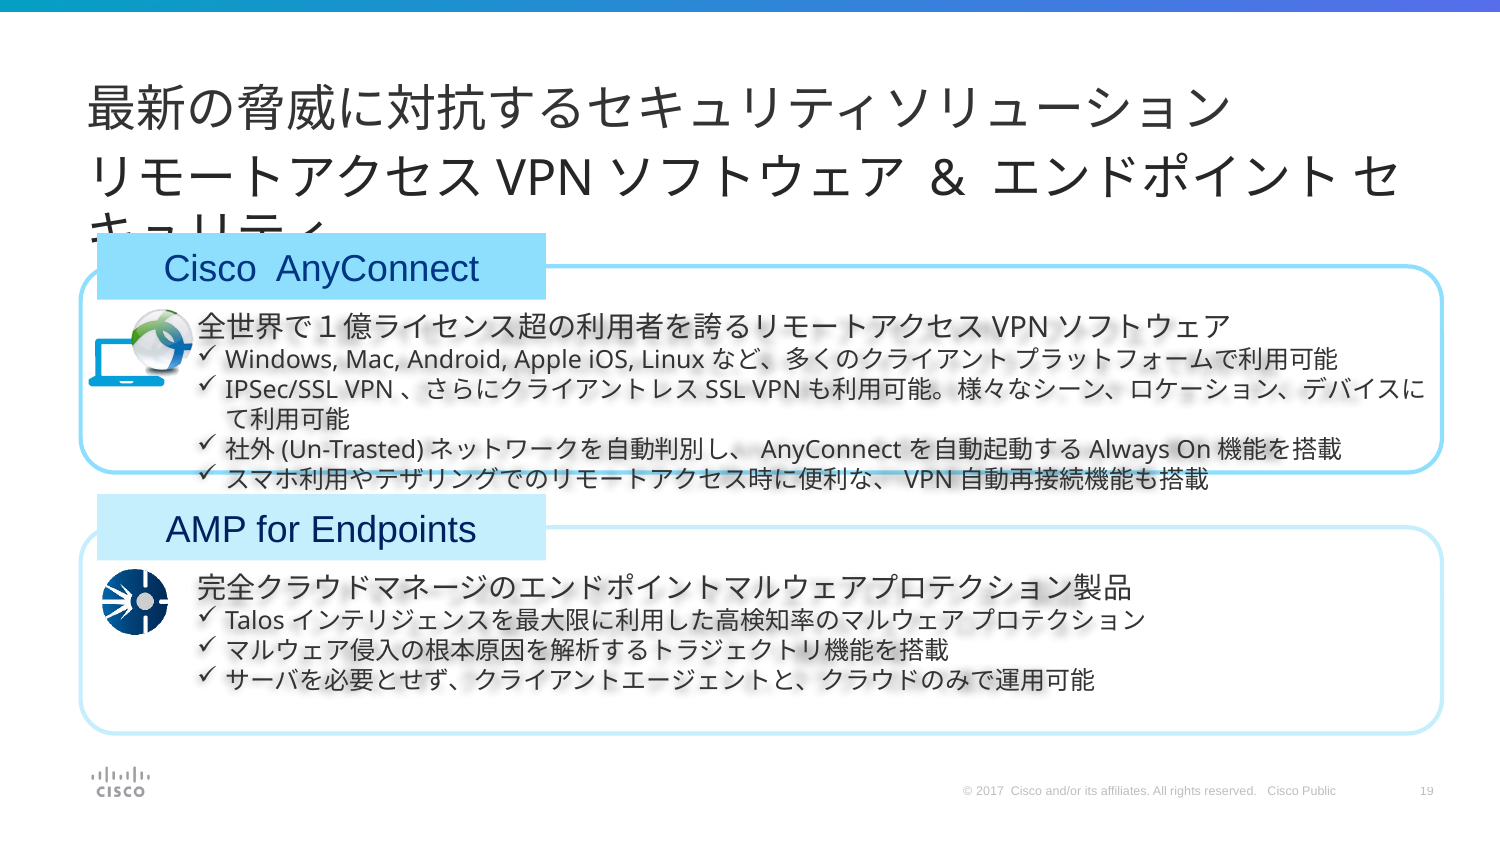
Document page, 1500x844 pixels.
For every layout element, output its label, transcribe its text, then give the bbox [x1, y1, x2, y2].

text_box 完全クラウドマネージのエンドポイントマルウェアプロテクション製品 Talosインテリジェンスを最大限に利用した高検知率のマルウェア プロテクション マルウェア侵入の根本原因を解析するトラジェクトリ機能を搭載 サーバを必要とせず、クライアントエージェントと、クラウドのみで運用可能 [182, 562, 1442, 702]
list リモートアクセスVPNソフトウェア & エンドポイント セキュリティ [71, 142, 1429, 222]
text_box AMP for Endpoints [95, 492, 548, 563]
text_box [88, 338, 164, 387]
text_box 全世界で１億ライセンス超の利用者を誇るリモートアクセスVPNソフトウェア Windows, Mac, Android, Apple iOS, Linuxなど、多くのクライアント プラットフォームで利用可能 IPSec/SSL VPN、さらにクライアントレスSSL VPNも利用可能。様々なシーン、ロケーション、デバイスにて利用可能 社外(Un-Trasted)ネットワークを自動判別し、AnyConnectを自動起動するAlways On機能を搭載 スマホ利用やテザリングでのリモートアクセス時に便利な、VPN自動再接続機能も搭載 [182, 300, 1442, 501]
picture [123, 300, 201, 378]
title 最新の脅威に対抗するセキュリティソリューション [71, 80, 1429, 142]
text_box [78, 270, 175, 475]
picture [93, 560, 176, 643]
text_box [548, 264, 1445, 450]
text_box Cisco AnyConnect [95, 231, 548, 302]
text_box [78, 525, 1445, 736]
picture [87, 760, 153, 801]
